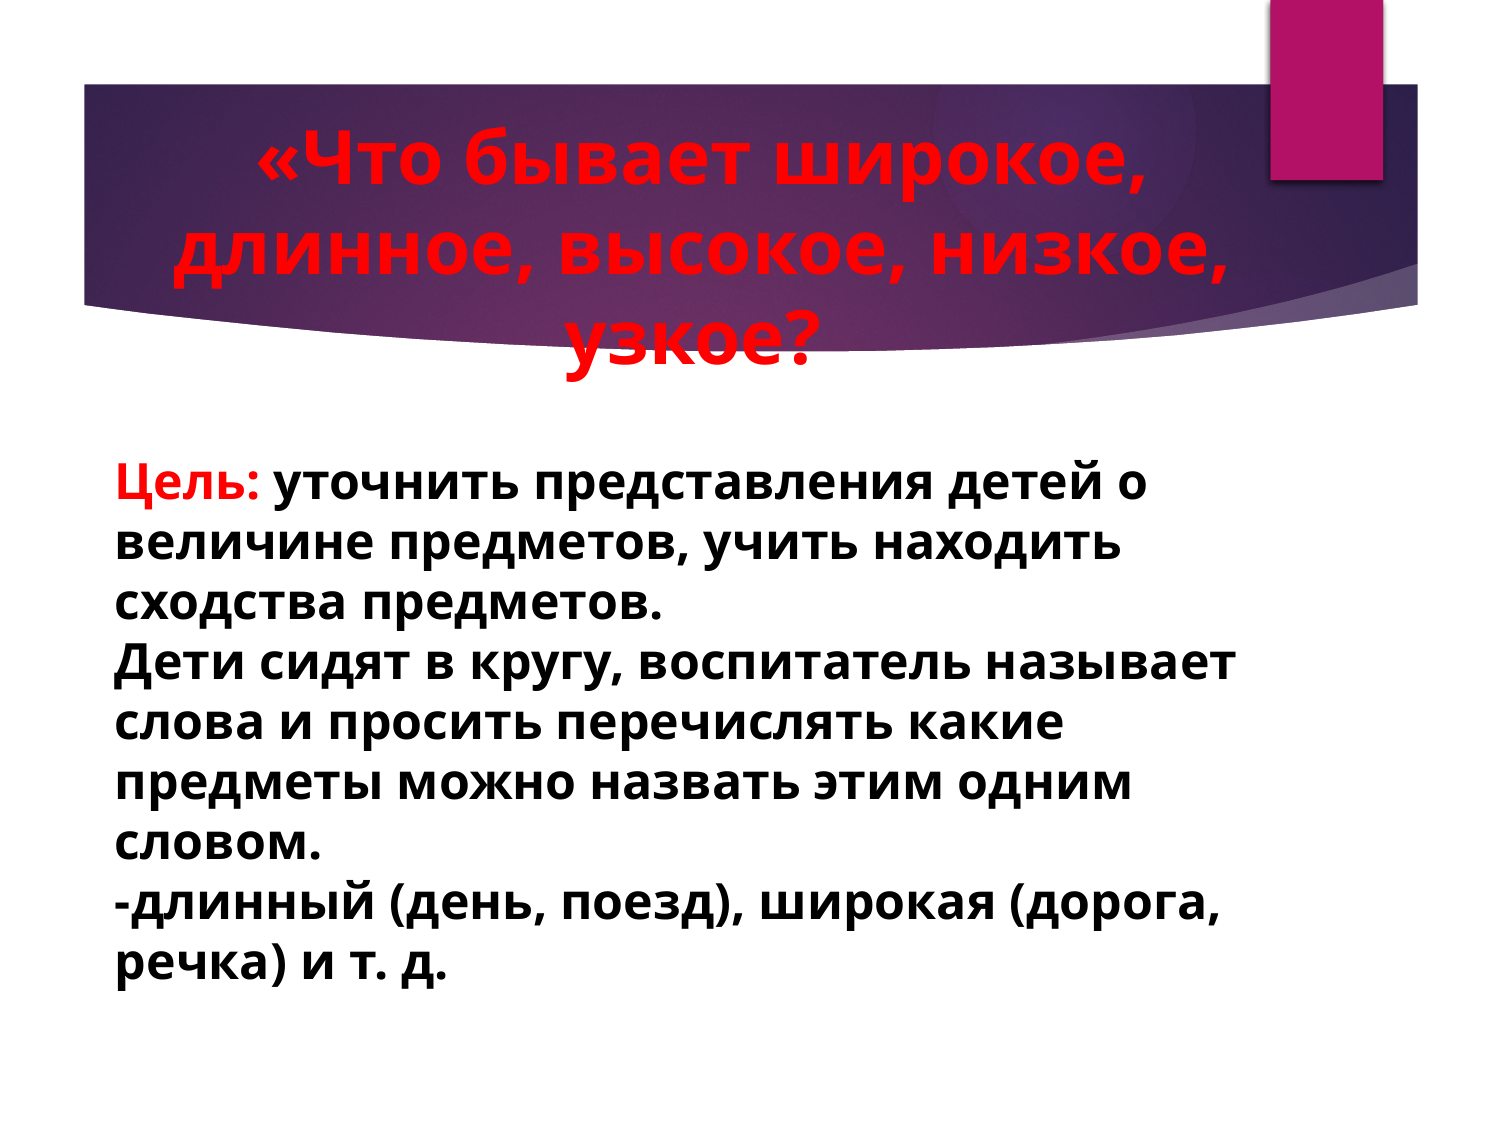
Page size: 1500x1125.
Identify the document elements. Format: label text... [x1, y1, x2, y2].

text_box «Что бывает широкое, длинное, высокое, низкое, узкое? Цель: уточнить представления детей о величине предметов, учить находить сходства предметов. Дети сидят в кругу, воспитатель называет слова и просить перечислять какие предметы можно назвать этим одним словом. -длинный (день, поезд), широкая (дорога, речка) и т. д. [100, 101, 1306, 1057]
